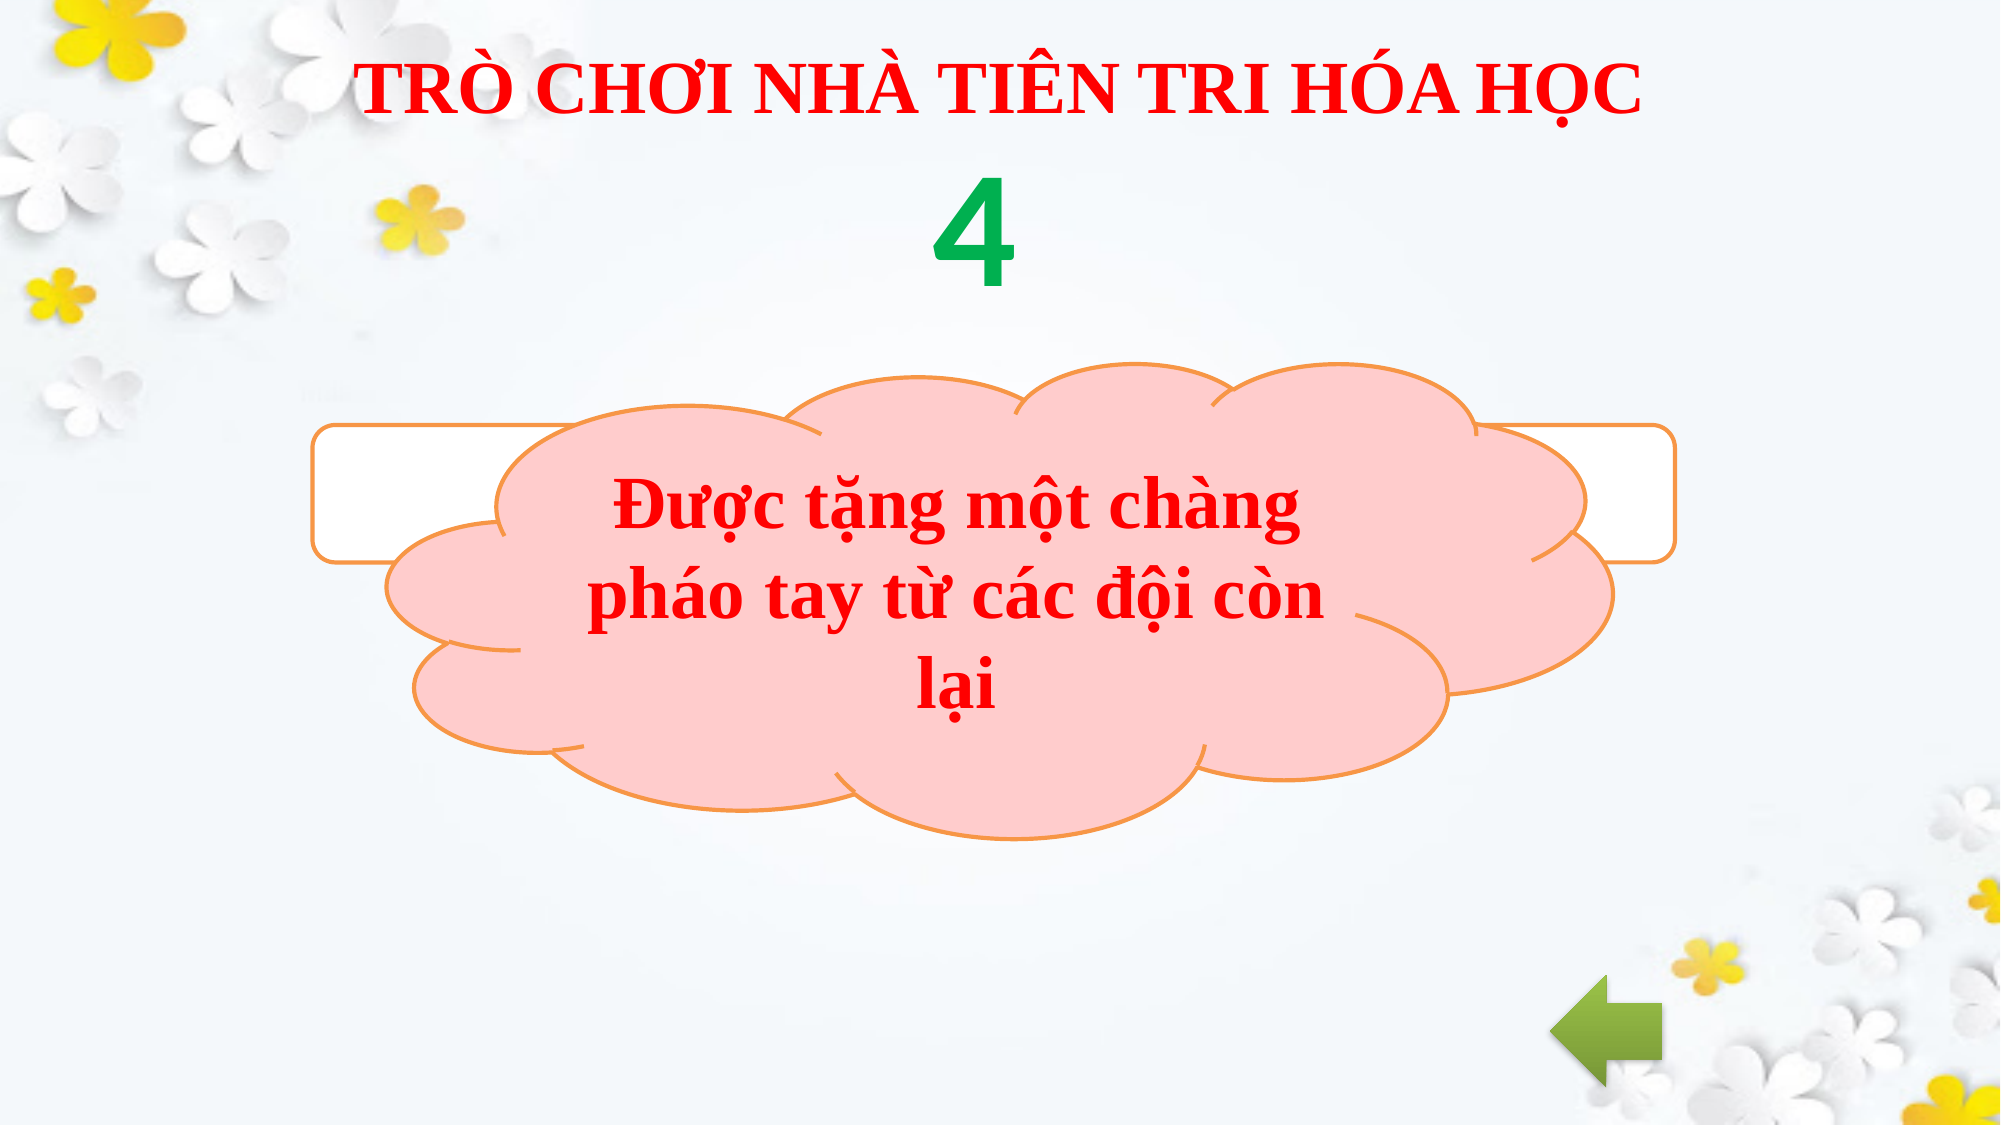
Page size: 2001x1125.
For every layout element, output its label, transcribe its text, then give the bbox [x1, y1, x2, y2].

text_box 4 [862, 137, 1088, 328]
text_box Phần thưởng [1483, 422, 1678, 565]
text_box [1550, 975, 1663, 1088]
text_box Phần thưởng [310, 422, 574, 565]
text_box TRÒ CHƠI NHÀ TIÊN TRI HÓA HỌC [268, 31, 1732, 137]
picture [0, 0, 2001, 1125]
text_box Được tặng một chàng pháo tay từ các đội còn lại [384, 361, 1616, 842]
